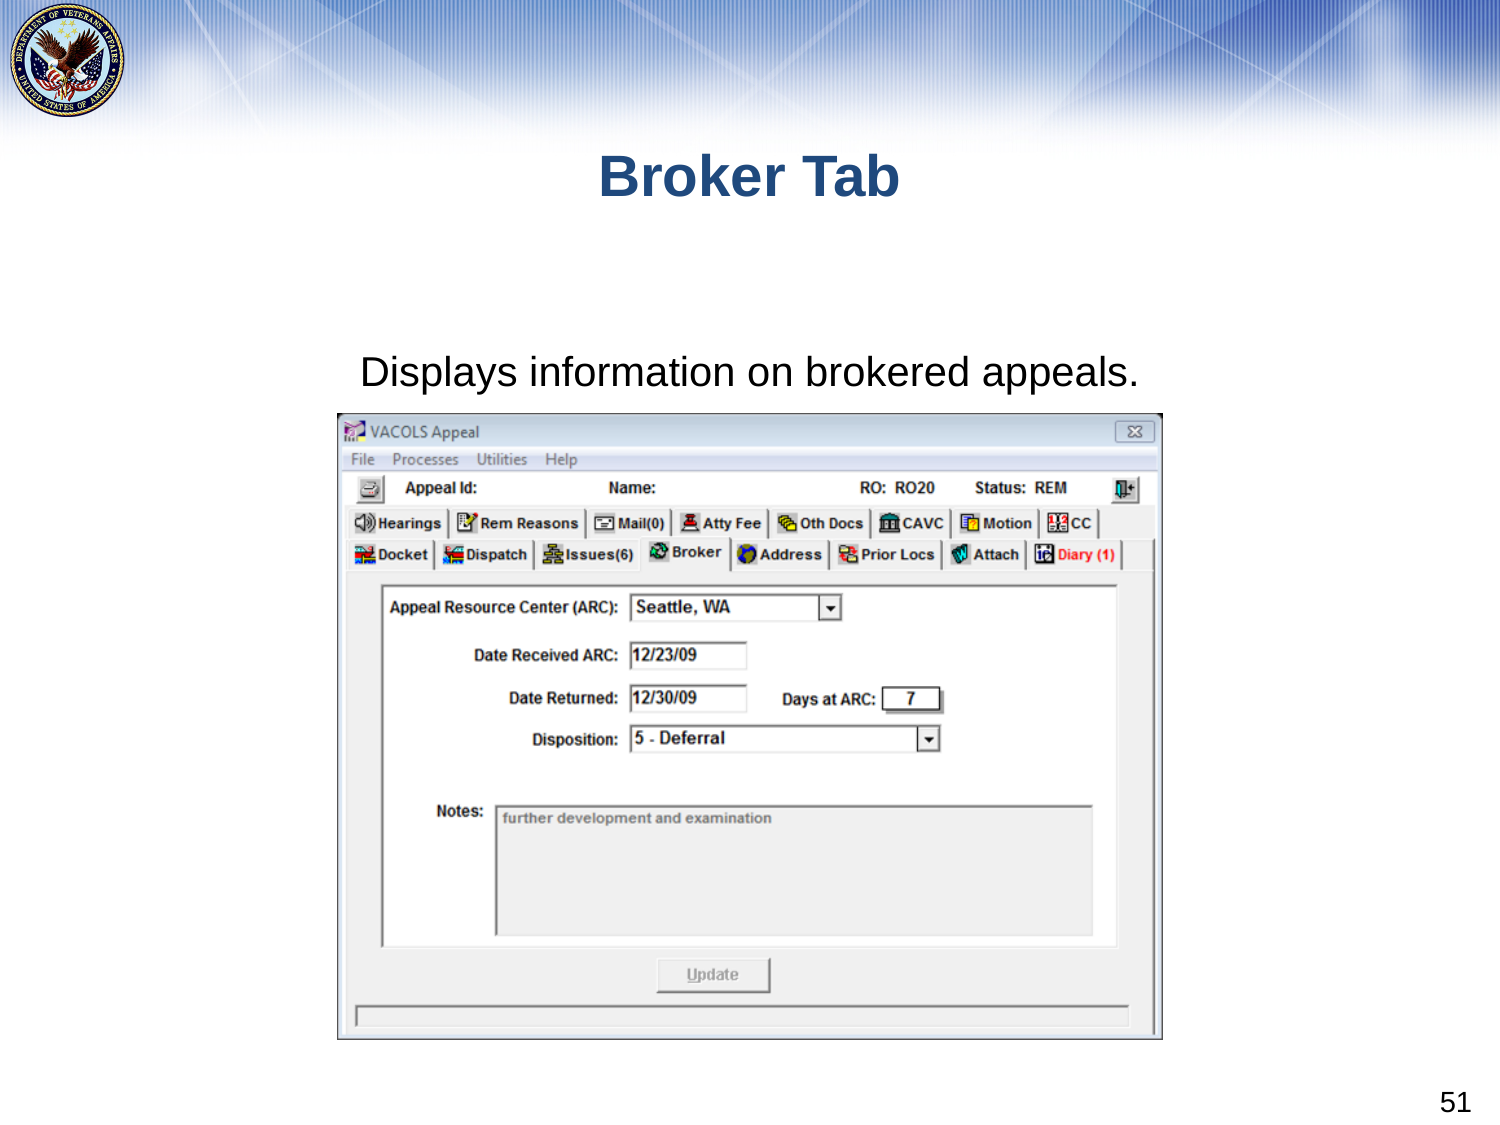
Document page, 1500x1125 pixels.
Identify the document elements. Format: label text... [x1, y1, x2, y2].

picture [0, 0, 1500, 130]
title Broker Tab [0, 130, 1500, 309]
list Displays information on brokered appeals. [75, 337, 1425, 980]
picture [0, 309, 1500, 1062]
slide_number 51 [1136, 1083, 1487, 1125]
